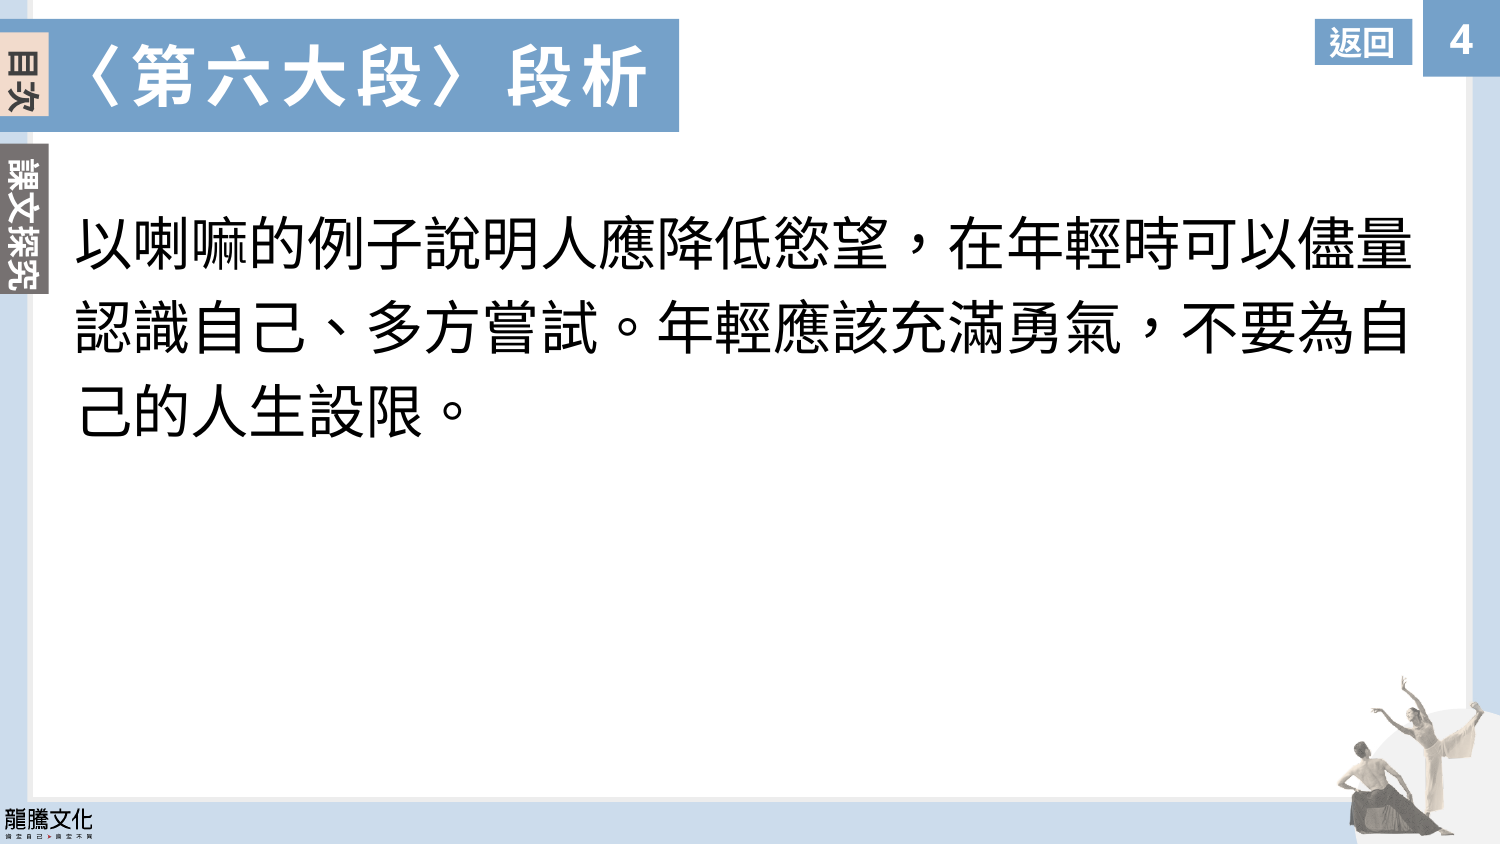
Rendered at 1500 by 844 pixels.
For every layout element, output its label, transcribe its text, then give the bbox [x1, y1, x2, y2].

text_box 目次 [0, 32, 49, 117]
text_box 〈第六大段〉段析 [41, 27, 676, 122]
text_box 以喇嘛的例子說明人應降低慾望，在年輕時可以儘量認識自己、多方嘗試。年輕應該充滿勇氣，不要為自己的人生設限。 [59, 185, 1451, 453]
text_box 返回 [1314, 18, 1413, 65]
picture [5, 808, 92, 839]
text_box [0, 18, 680, 133]
picture [27, 0, 1473, 802]
